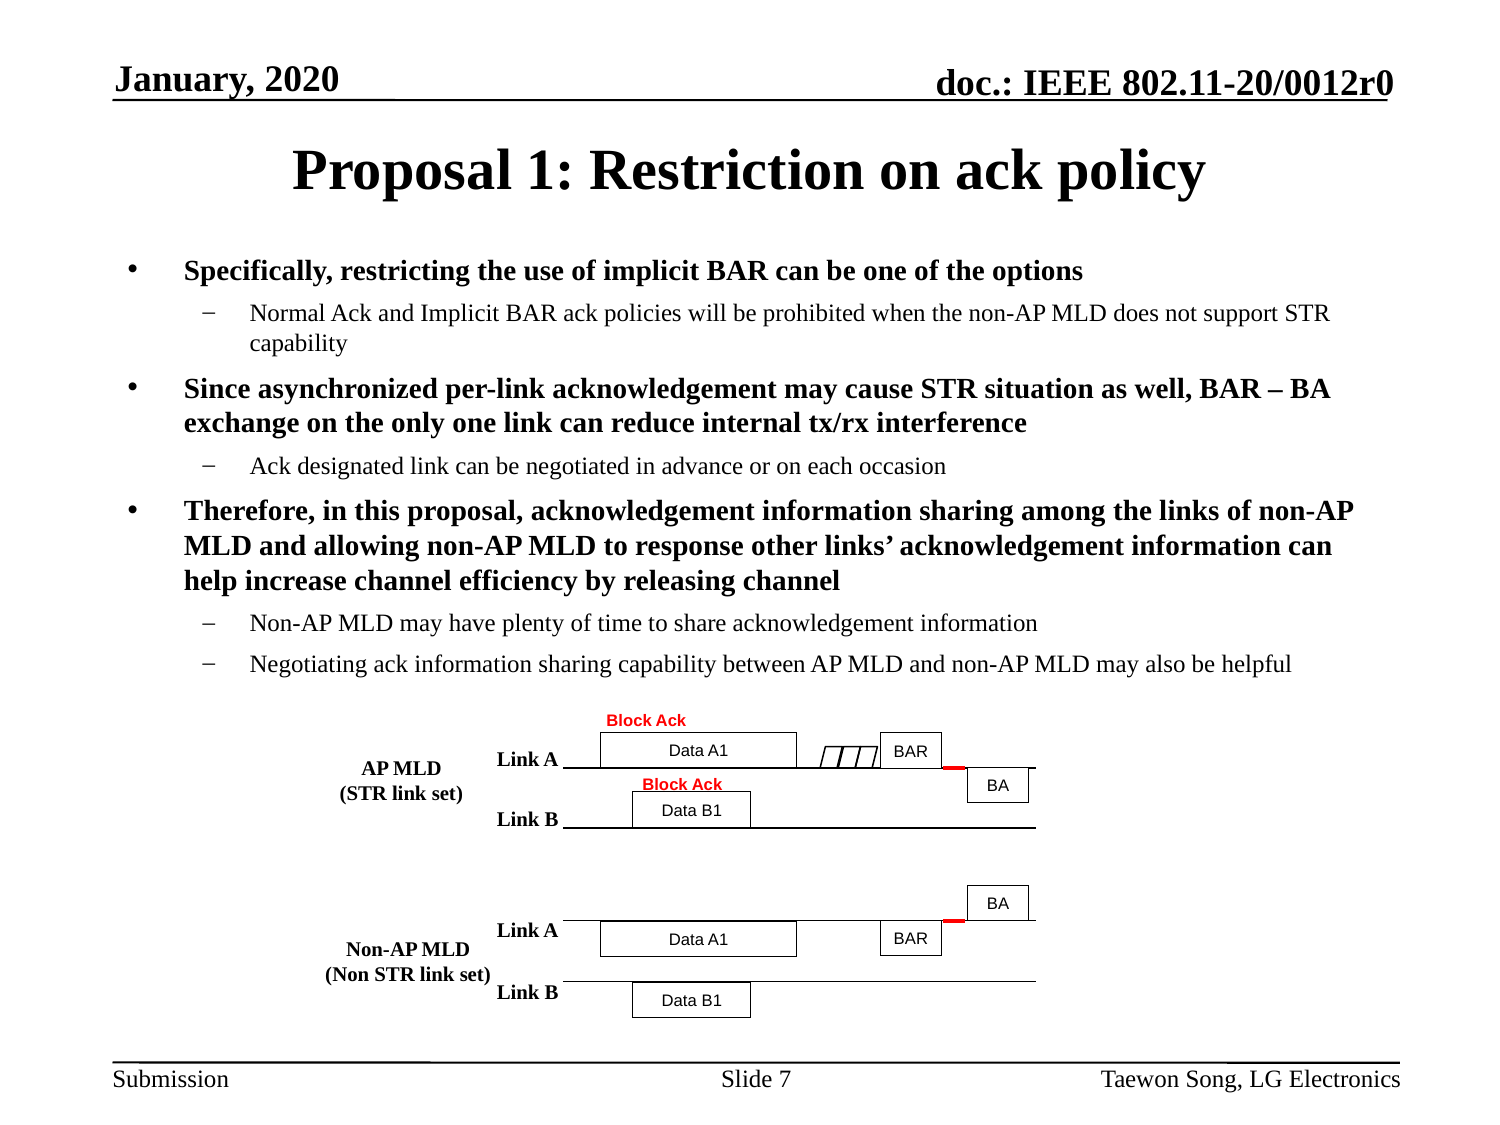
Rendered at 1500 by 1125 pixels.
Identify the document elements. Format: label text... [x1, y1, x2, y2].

text_box BAR [880, 732, 942, 767]
text_box Data B1 [632, 990, 751, 1018]
footer Taewon Song, LG Electronics [878, 1061, 1402, 1093]
title Proposal 1: Restriction on ack policy [112, 112, 1388, 221]
text_box BA [967, 885, 1029, 919]
text_box BA [967, 776, 1029, 803]
text_box Link A [481, 909, 574, 950]
text_box Non-AP MLD (Non STR link set) [310, 927, 506, 993]
text_box Link B [481, 971, 574, 1011]
text_box Block Ack [627, 776, 738, 801]
text_box Link B [481, 798, 574, 839]
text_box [819, 746, 878, 769]
list Specifically, restricting the use of implicit BAR can be one of the options Normal Ack and Implicit BAR ack policies will be prohibited when the non-AP MLD does not support STR capability Since asynchronized per-link acknowledgement may cause STR situation as well, BAR – BA exchange on the only one link can reduce internal tx/rx interference Ack designated link can be negotiated in advance or on each occasion Therefore, in this proposal, acknowledgement information sharing among the links of non-AP MLD and allowing non-AP MLD to response other links’ acknowledgement information can help increase channel efficiency by releasing channel Non-AP MLD may have plenty of time to share acknowledgement information Negotiating ack information sharing capability between AP MLD and non-AP MLD may also be helpful [112, 243, 1388, 1000]
slide_number Slide 7 [712, 1061, 800, 1123]
text_box Link A [481, 738, 574, 778]
text_box Data B1 [632, 791, 751, 827]
text_box AP MLD (STR link set) [324, 747, 478, 812]
text_box Block Ack [591, 701, 702, 737]
text_box Data A1 [600, 929, 797, 957]
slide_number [114, 54, 423, 100]
text_box Data A1 [600, 732, 797, 767]
text_box BAR [880, 929, 942, 956]
